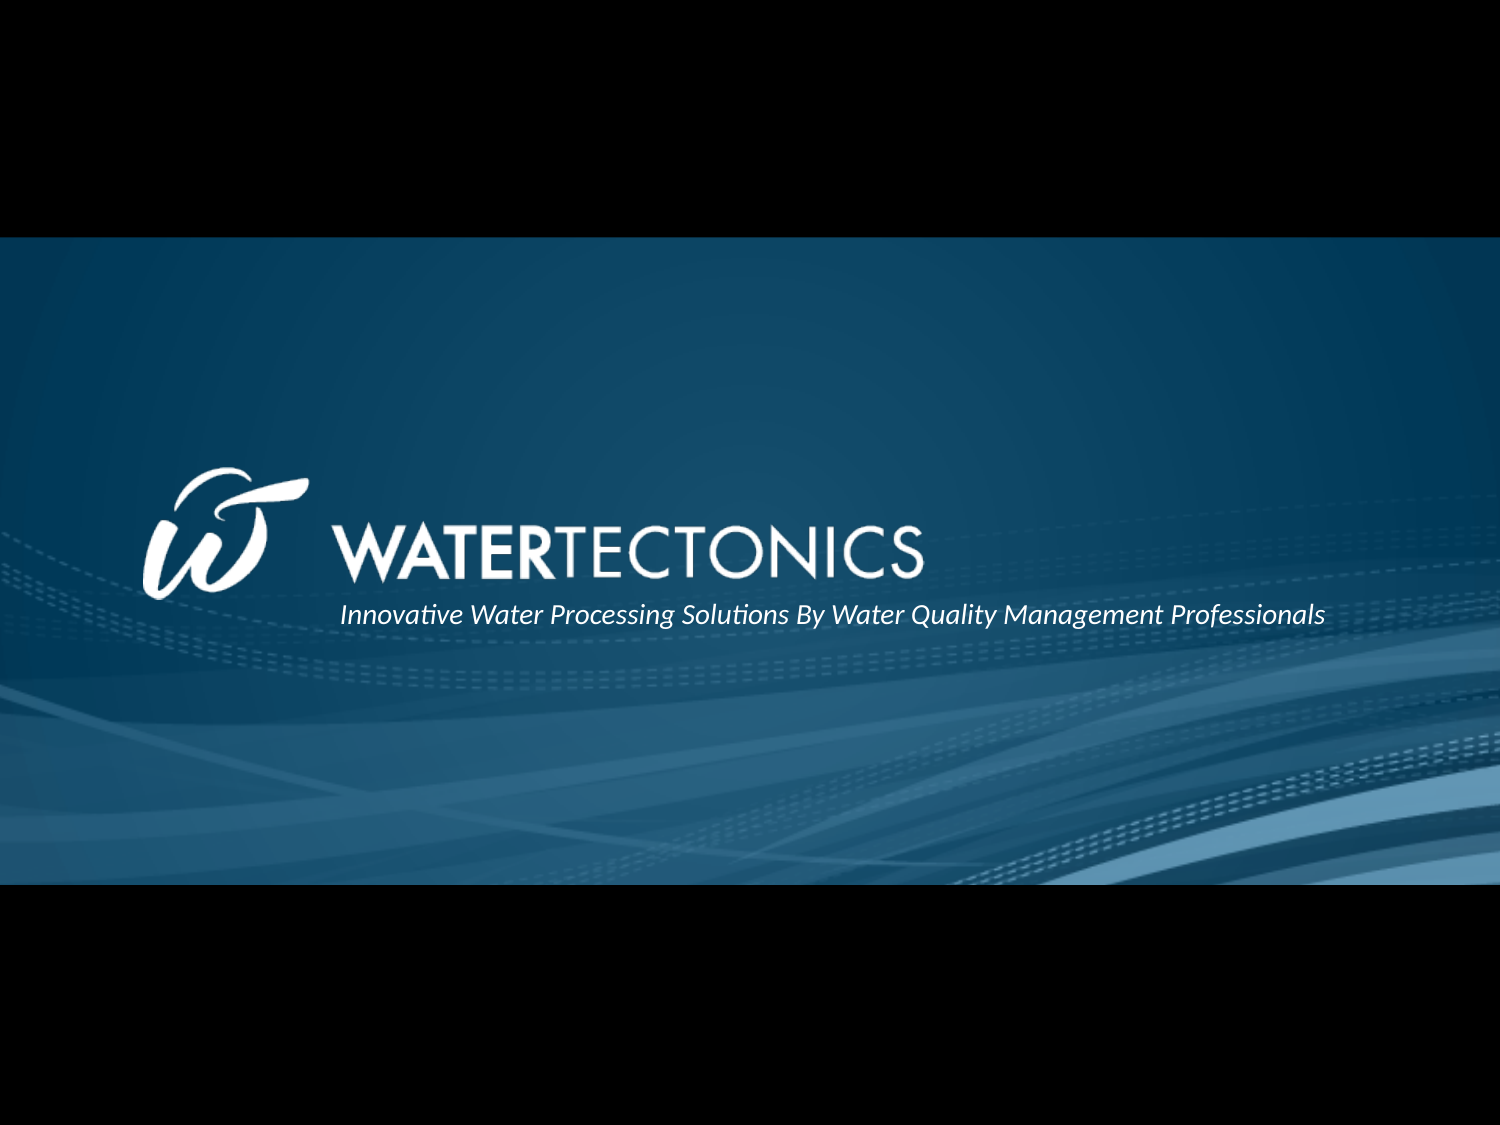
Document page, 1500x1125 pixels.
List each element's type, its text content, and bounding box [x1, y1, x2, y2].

text_box [0, 0, 1500, 239]
subtitle Innovative Water Processing Solutions By Water Quality Management Professionals [324, 587, 1388, 638]
picture [0, 239, 1500, 885]
text_box [0, 885, 1500, 1125]
